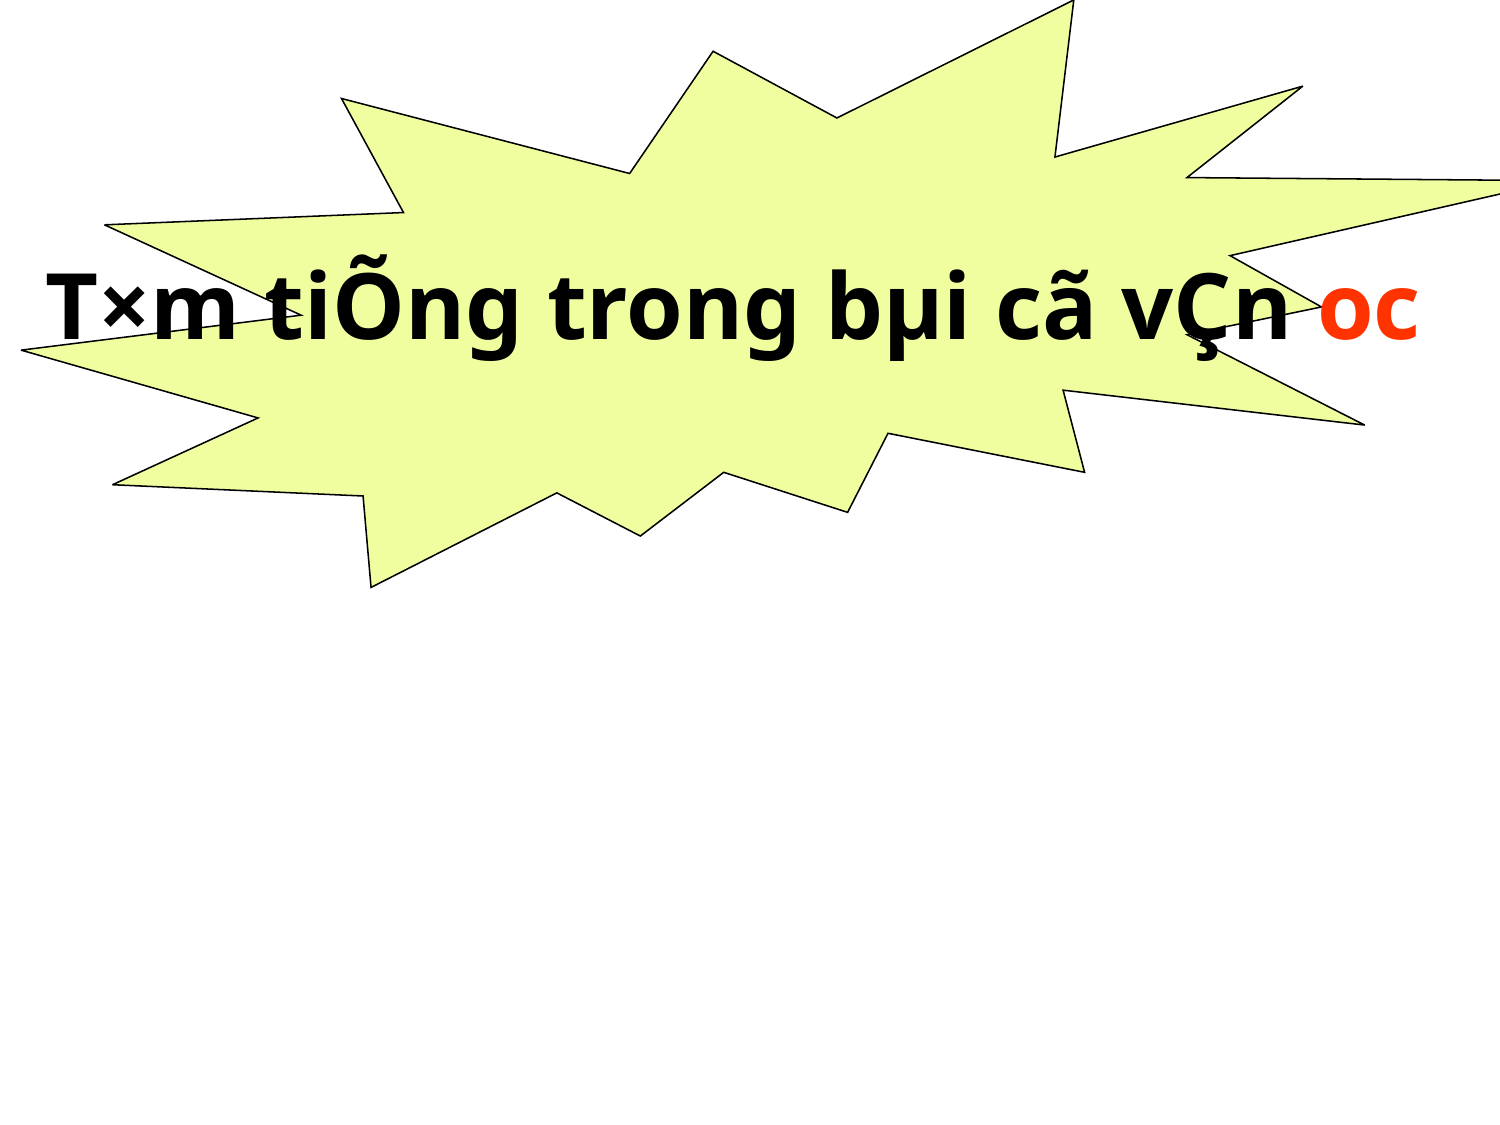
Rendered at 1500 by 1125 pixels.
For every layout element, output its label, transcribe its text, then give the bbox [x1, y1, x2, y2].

text_box T×m tiÕng trong bµi cã vÇn oc [21, 0, 1500, 588]
